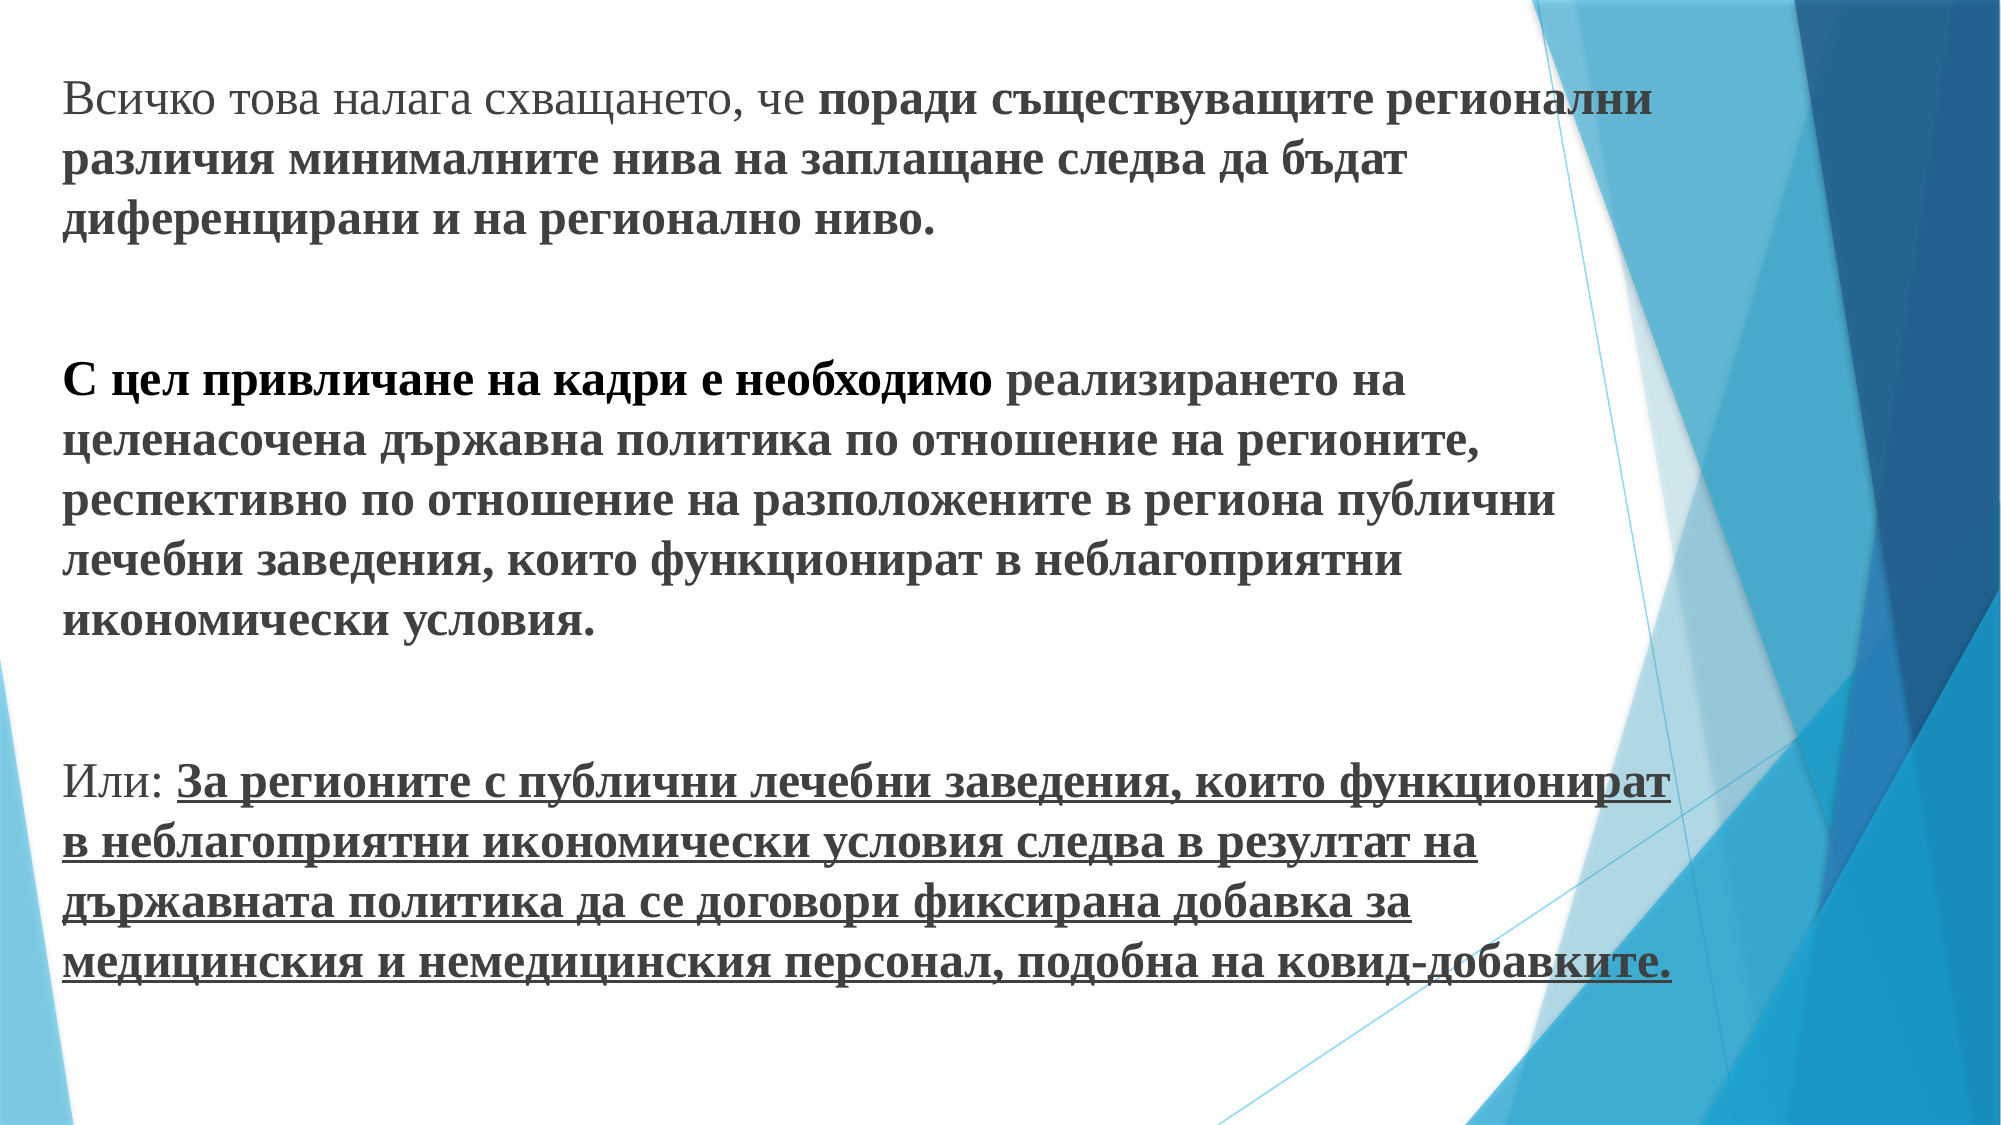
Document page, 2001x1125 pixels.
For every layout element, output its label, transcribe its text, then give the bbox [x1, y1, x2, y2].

list Всичко това налага схващането, че поради съществуващите регионални различия минималните нива на заплащане следва да бъдат диференцирани и на регионално ниво. С цел привличане на кадри е необходимо реализирането на целенасочена държавна политика по отношение на регионите, респективно по отношение на разположените в региона публични лечебни заведения, които функционират в неблагоприятни икономически условия. Или: За регионите с публични лечебни заведения, които функционират в неблагоприятни икономически условия следва в резултат на държавната политика да се договори фиксирана добавка за медицинския и немедицинския персонал, подобна на ковид-добавките. [47, 56, 1691, 1038]
